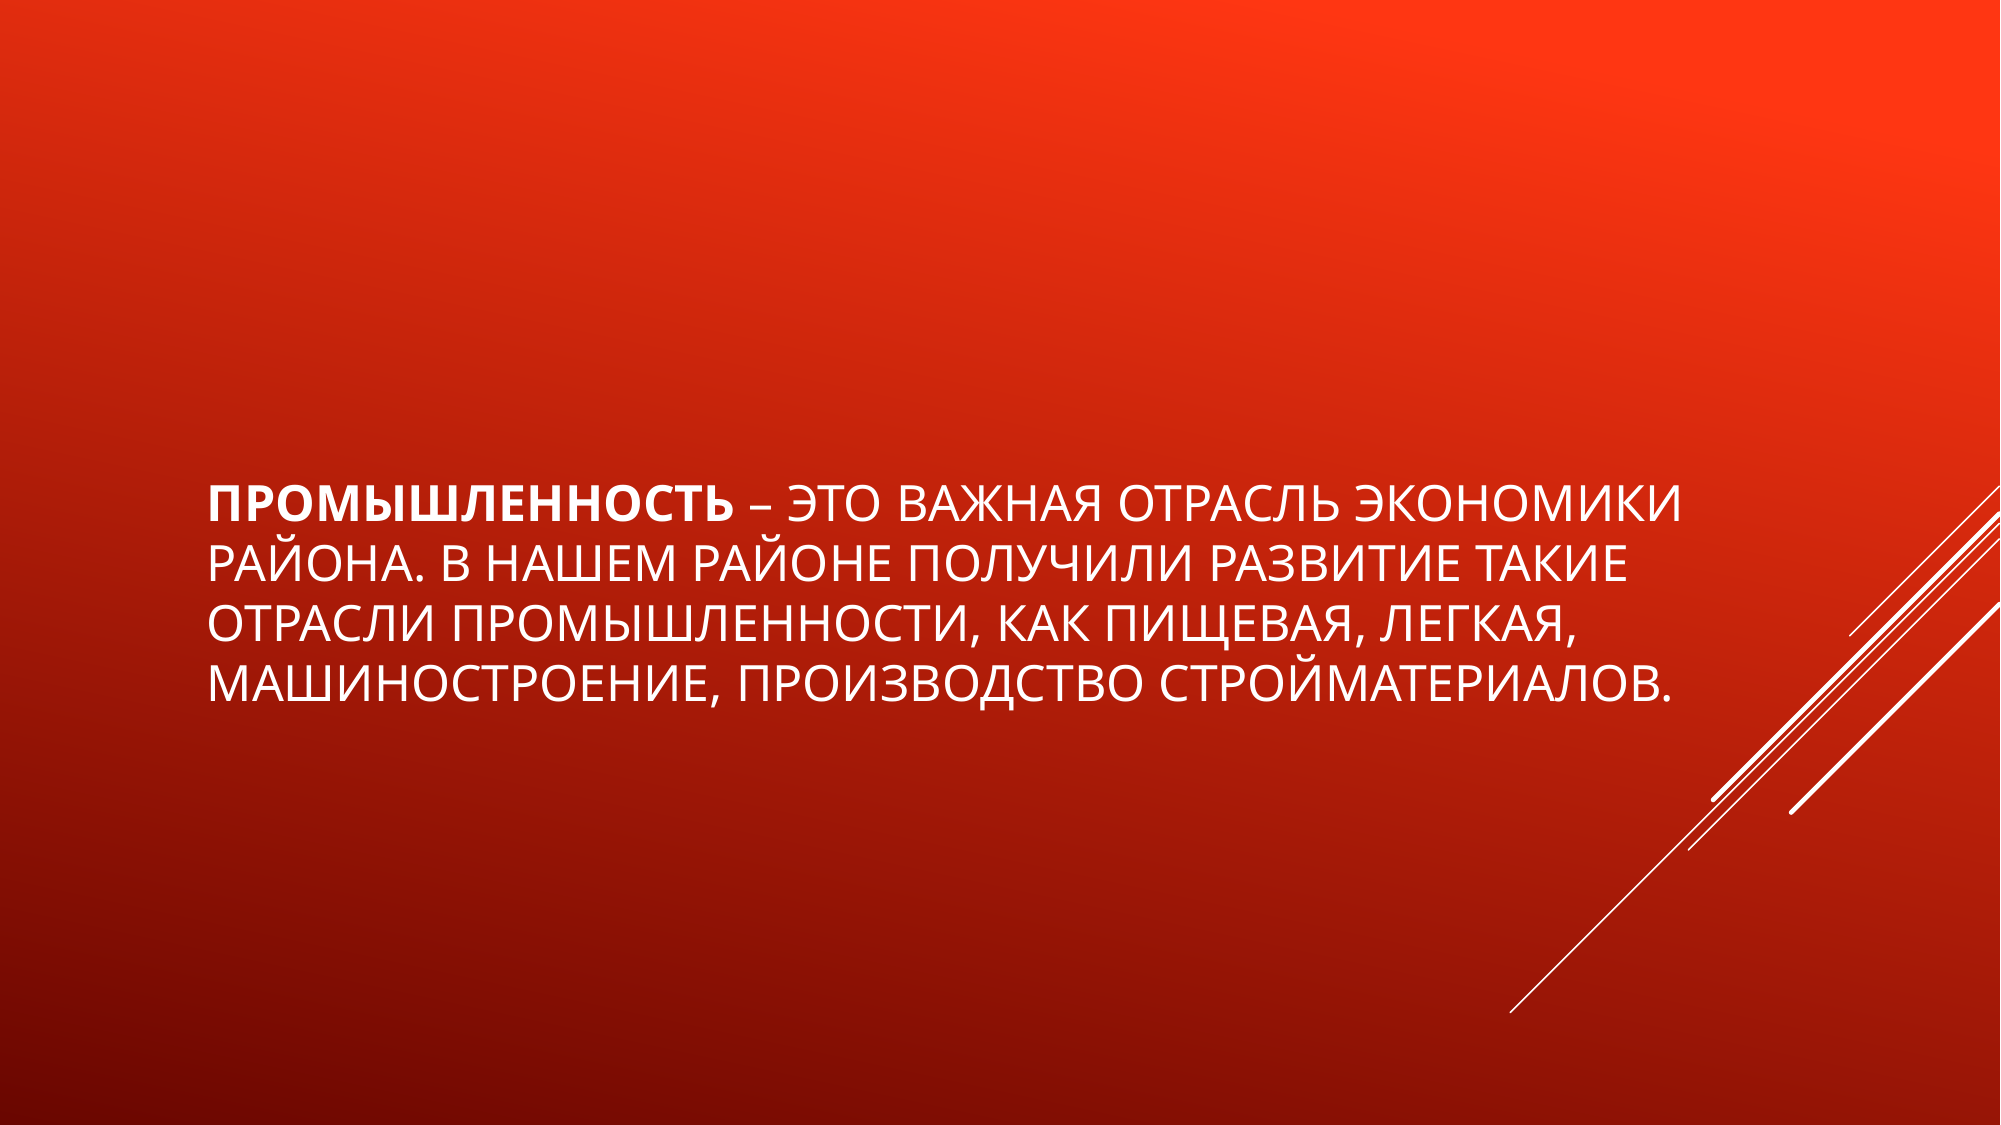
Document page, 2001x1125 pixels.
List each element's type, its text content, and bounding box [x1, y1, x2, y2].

title Промышленность – это важная отрасль экономики района. В нашем районе получили развитие такие отрасли промышленности, как пищевая, легкая, машиностроение, производство стройматериалов. [191, 104, 1793, 1078]
